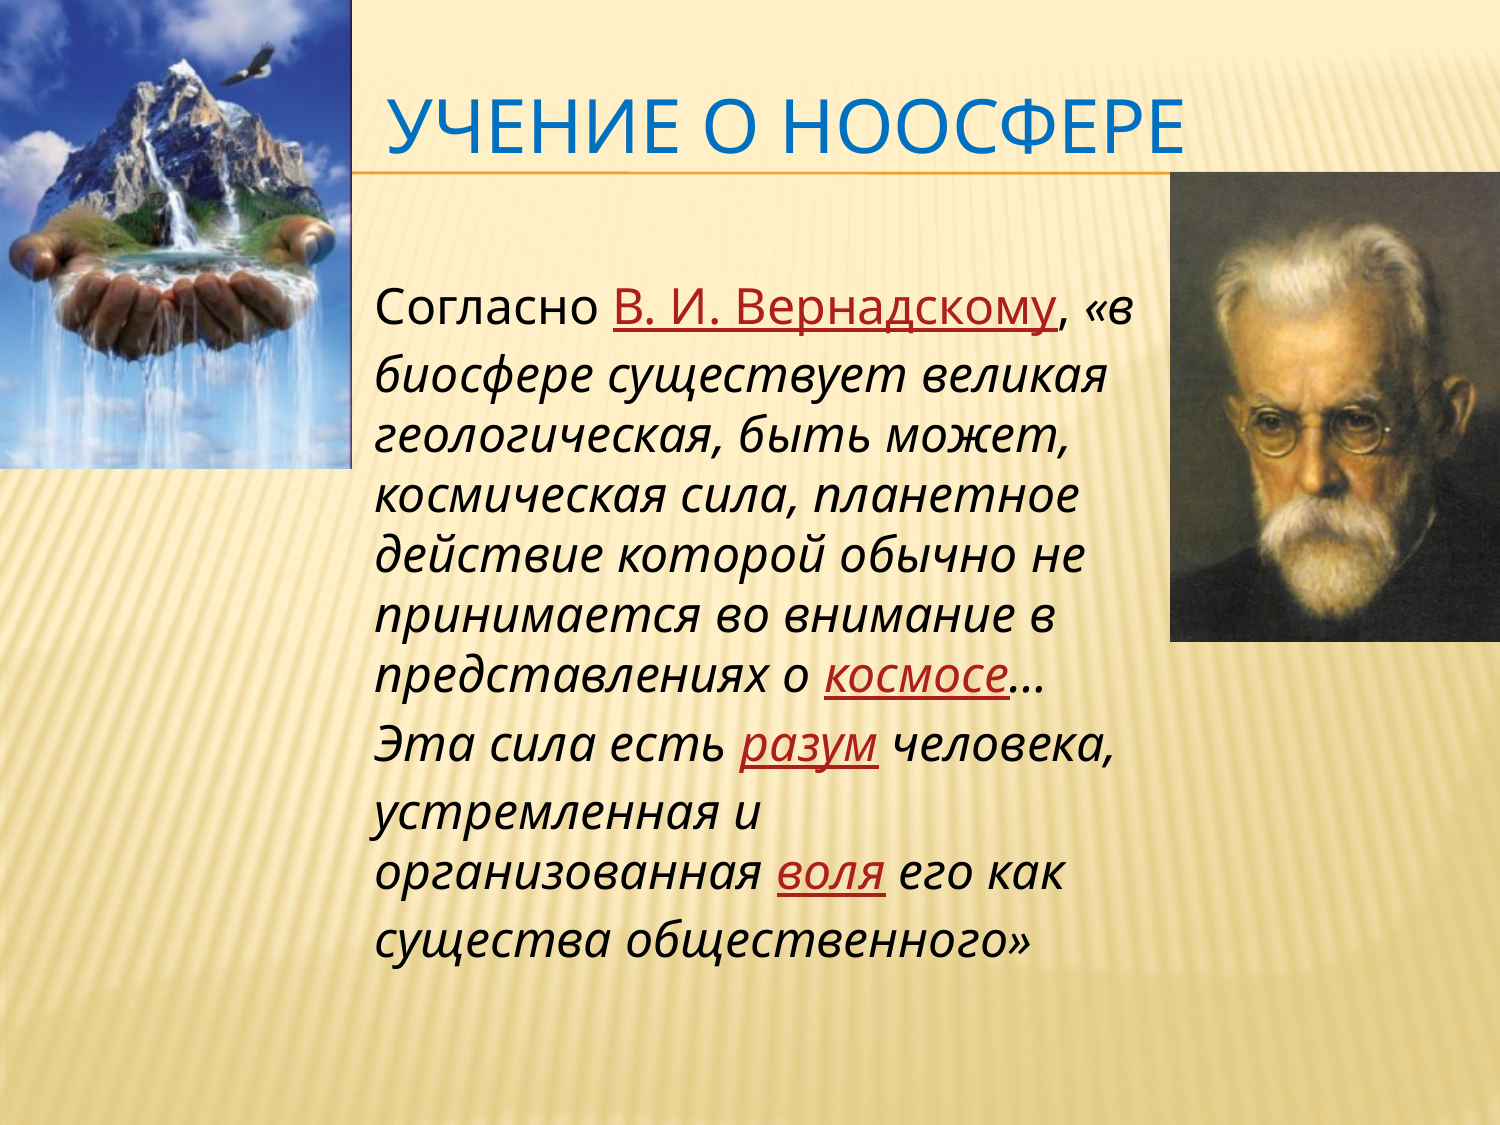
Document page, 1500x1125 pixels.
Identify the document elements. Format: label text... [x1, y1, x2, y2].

picture [0, 0, 352, 469]
text_box Согласно В. И. Вернадскому, «в биосфере существует великая геологическая, быть может, космическая сила, планетное действие которой обычно не принимается во внимание в представлениях о космосе… Эта сила есть разум человека, устремленная и организованная воля его как существа общественного» [360, 267, 1170, 975]
text_box Учение о ноосфере [371, 54, 1402, 192]
picture [1169, 172, 1500, 642]
